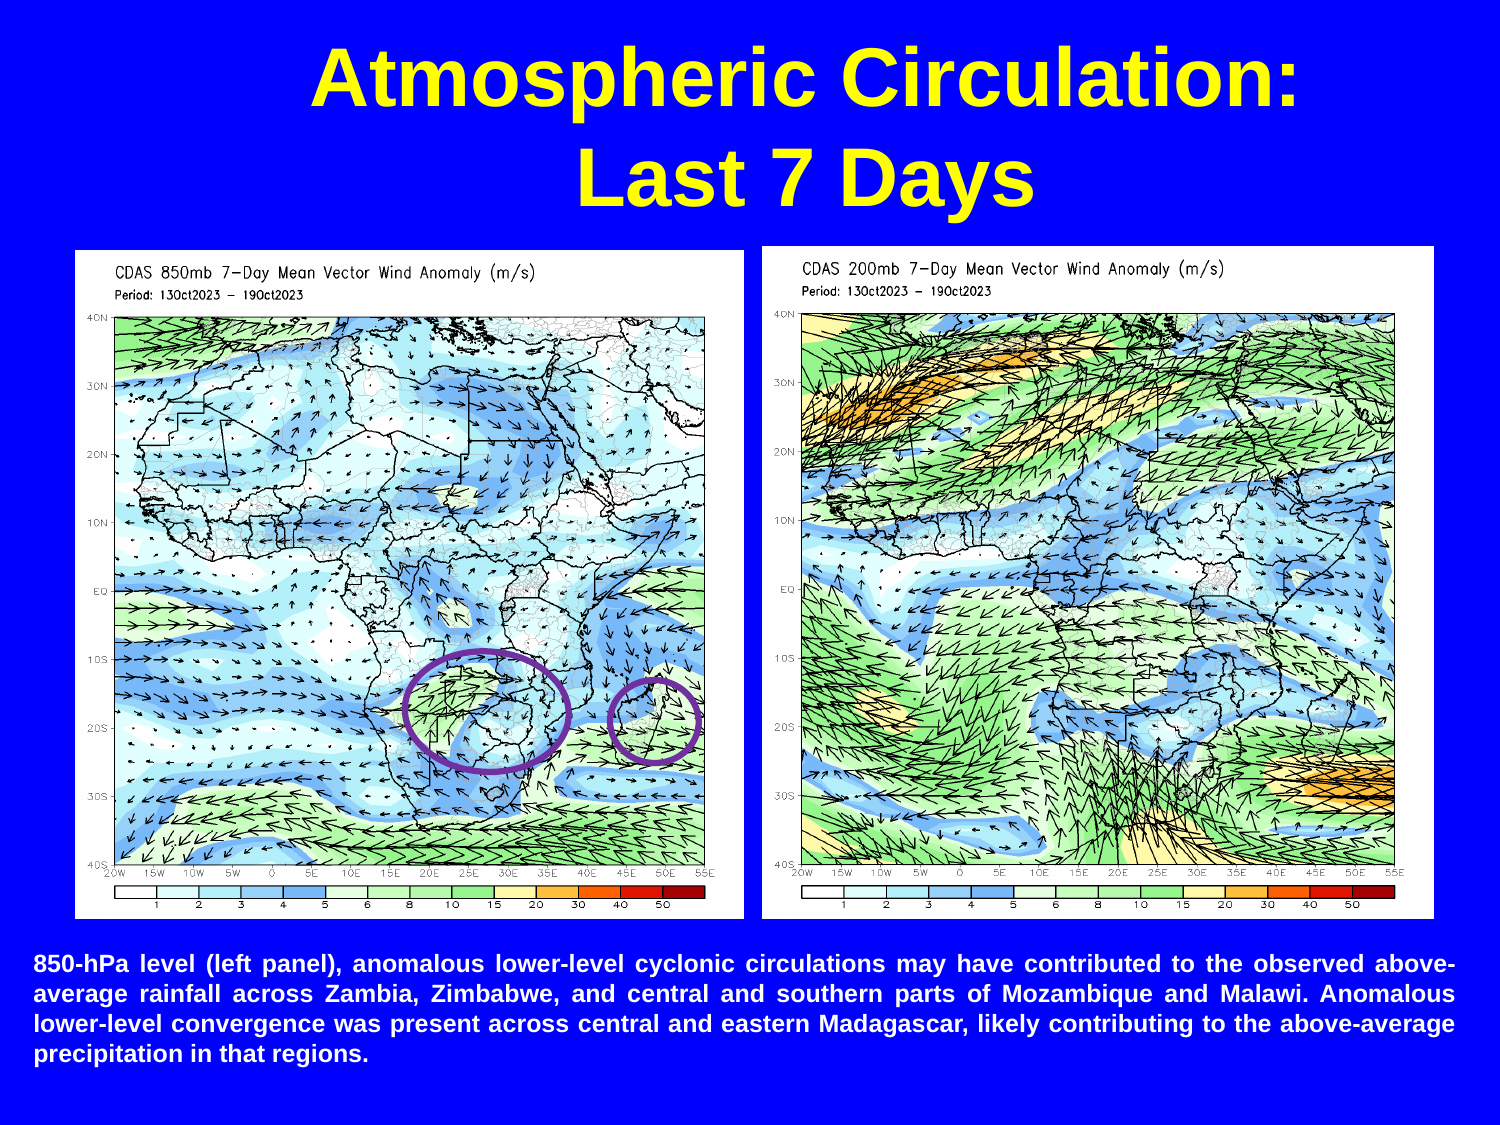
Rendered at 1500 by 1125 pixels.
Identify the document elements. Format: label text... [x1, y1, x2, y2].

title Atmospheric Circulation: Last 7 Days [174, 37, 1438, 209]
picture [761, 246, 1435, 919]
text_box 850-hPa level (left panel), anomalous lower-level cyclonic circulations may have contributed to the observed above-average rainfall across Zambia, Zimbabwe, and central and southern parts of Mozambique and Malawi. Anomalous lower-level convergence was present across central and eastern Madagascar, likely contributing to the above-average precipitation in that regions. [18, 939, 1474, 1105]
picture [75, 250, 744, 919]
